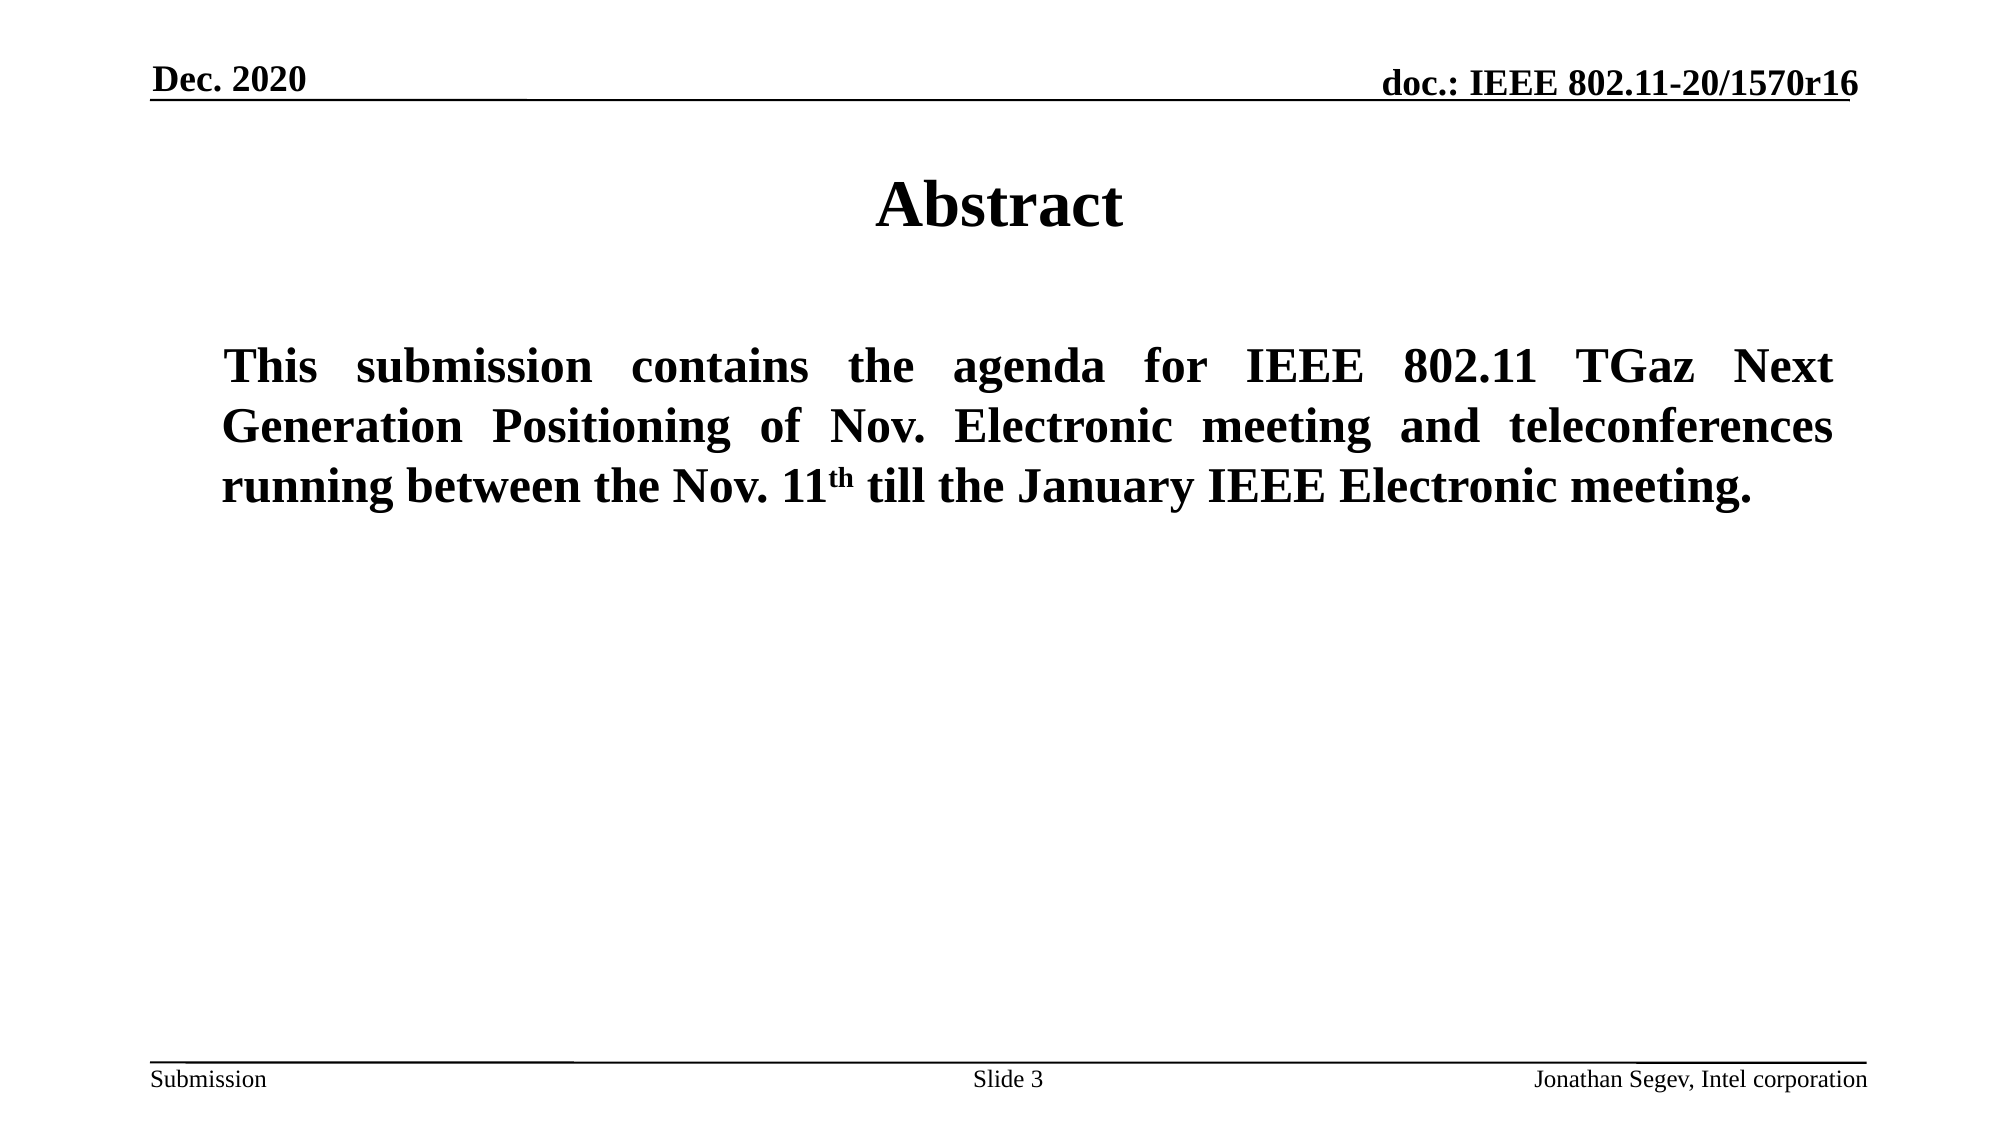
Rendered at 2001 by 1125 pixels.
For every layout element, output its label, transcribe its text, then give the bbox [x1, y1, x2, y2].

footer Jonathan Segev, Intel corporation [1171, 1061, 1869, 1093]
slide_number Slide 3 [950, 1061, 1067, 1123]
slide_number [152, 54, 563, 100]
list This submission contains the agenda for IEEE 802.11 TGaz Next Generation Positioning of Nov. Electronic meeting and teleconferences running between the Nov. 11th till the January IEEE Electronic meeting. [149, 324, 1850, 1000]
title Abstract [149, 112, 1850, 288]
